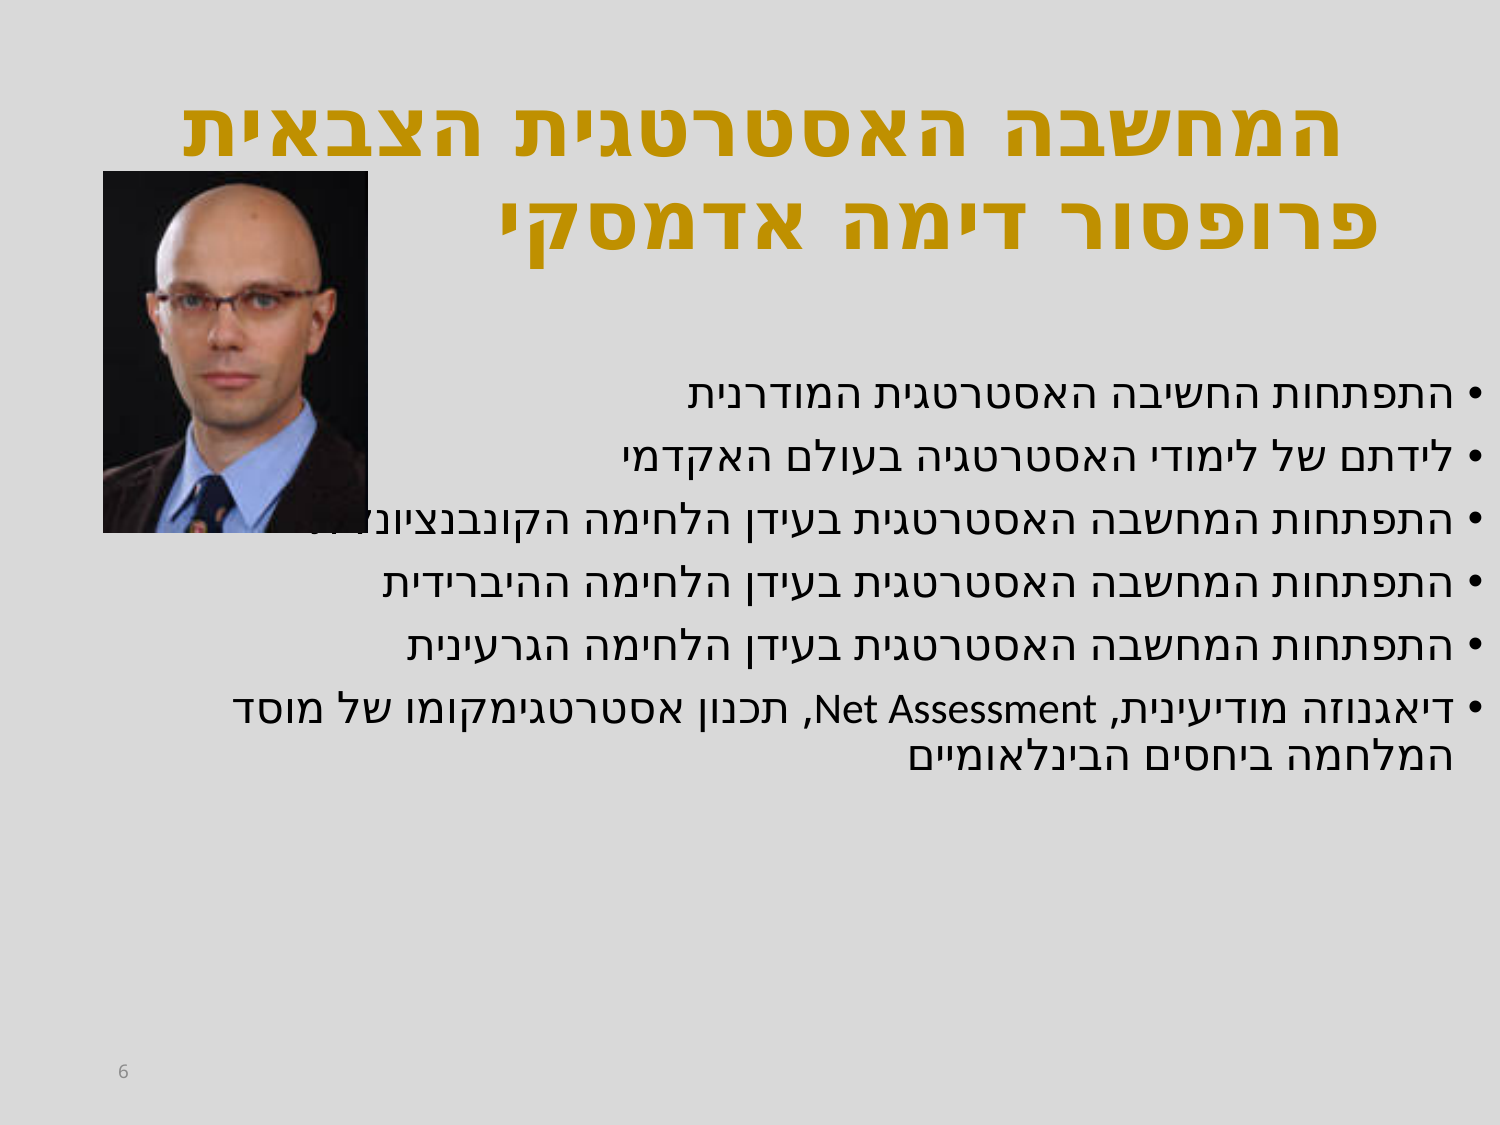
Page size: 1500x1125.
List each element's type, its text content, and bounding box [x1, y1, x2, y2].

picture [103, 171, 368, 533]
slide_number 6 [103, 1042, 441, 1103]
list התפתחות החשיבה האסטרטגית המודרנית לידתם של לימודי האסטרטגיה בעולם האקדמי התפתחות המחשבה האסטרטגית בעידן הלחימה הקונבנציונלית התפתחות המחשבה האסטרטגית בעידן הלחימה ההיברידית התפתחות המחשבה האסטרטגית בעידן הלחימה הגרעינית דיאגנוזה מודיעינית, Net Assessment, תכנון אסטרטגימקומו של מוסד המלחמה ביחסים הבינלאומיים [47, 363, 1499, 1078]
title המחשבה האסטרטגית הצבאית פרופסור דימה אדמסקי [103, 59, 1397, 278]
